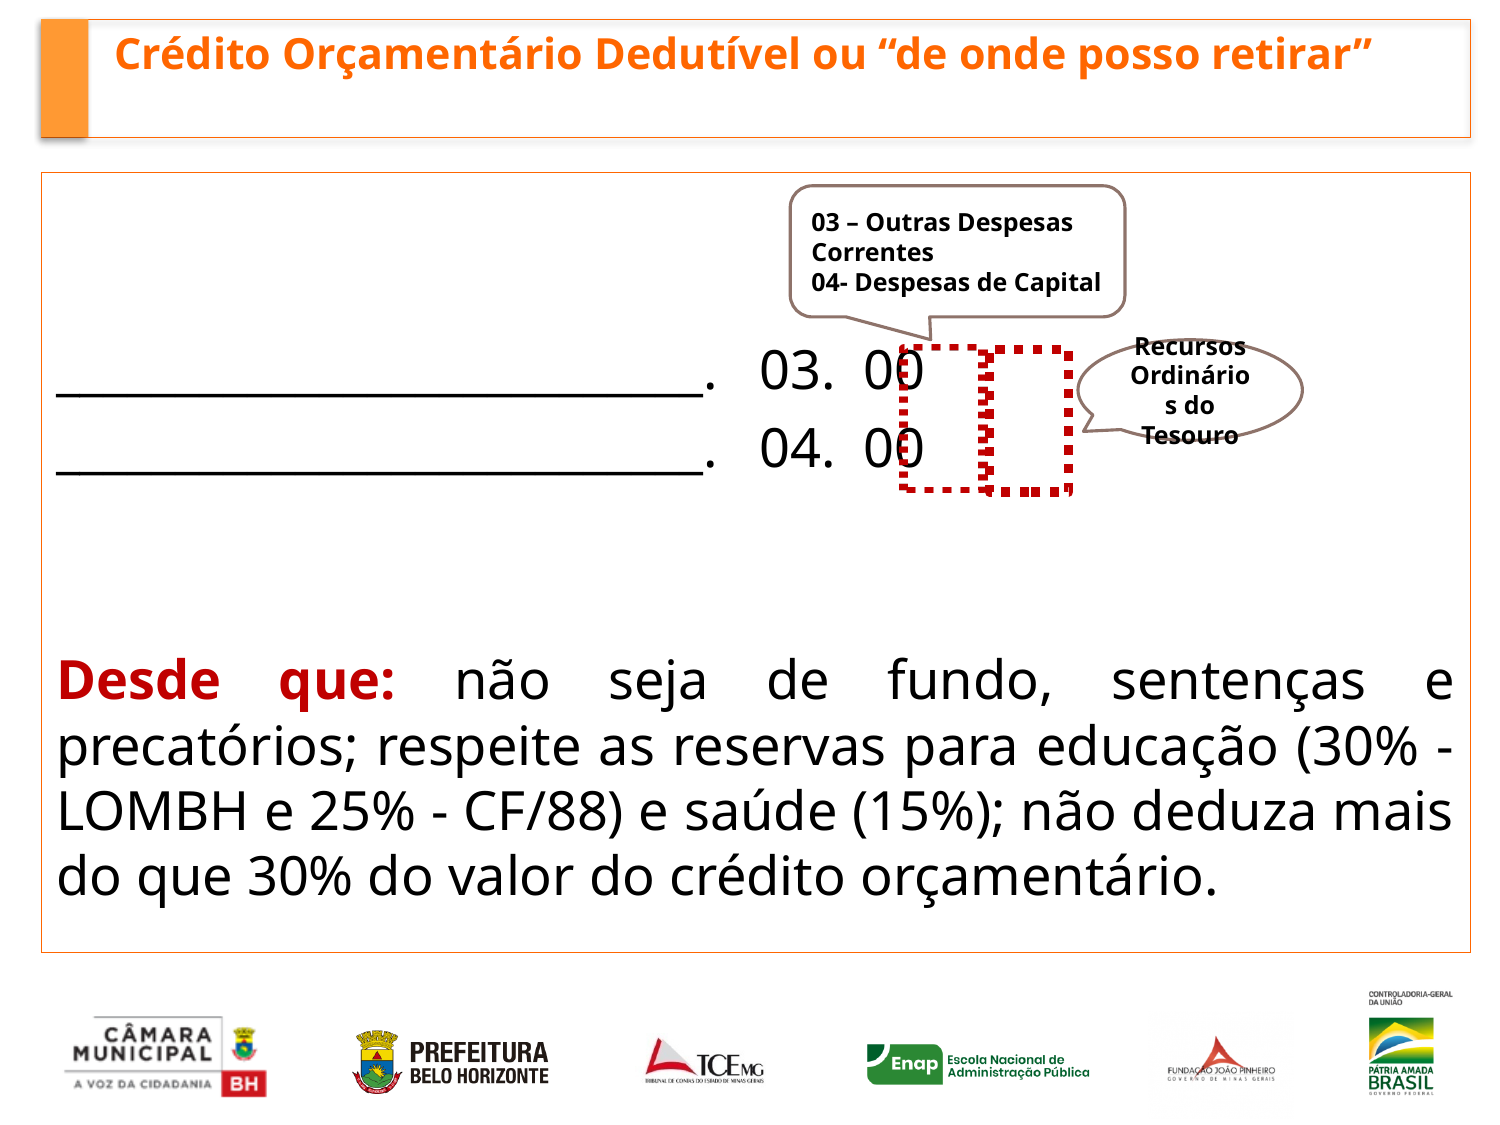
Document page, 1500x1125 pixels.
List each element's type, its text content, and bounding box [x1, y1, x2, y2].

picture [1352, 987, 1459, 1101]
text_box ___________________________. 03. 00 ___________________________. 04. 00 Desde que: não seja de fundo, sentenças e precatórios; respeite as reservas para educação (30% - LOMBH e 25% - CF/88) e saúde (15%); não deduza mais do que 30% do valor do crédito orçamentário. [41, 172, 1471, 965]
text_box Crédito Orçamentário Dedutível ou “de onde posso retirar” [99, 19, 1412, 134]
picture [336, 1005, 561, 1125]
text_box 03 – Outras Despesas Correntes 04- Despesas de Capital [788, 184, 1127, 342]
picture [863, 1023, 1093, 1106]
text_box Recursos Ordinários do Tesouro [1076, 338, 1304, 442]
picture [1148, 1011, 1294, 1119]
picture [52, 1015, 278, 1102]
text_box [990, 348, 1070, 494]
picture [613, 1011, 809, 1118]
picture [899, 344, 988, 493]
